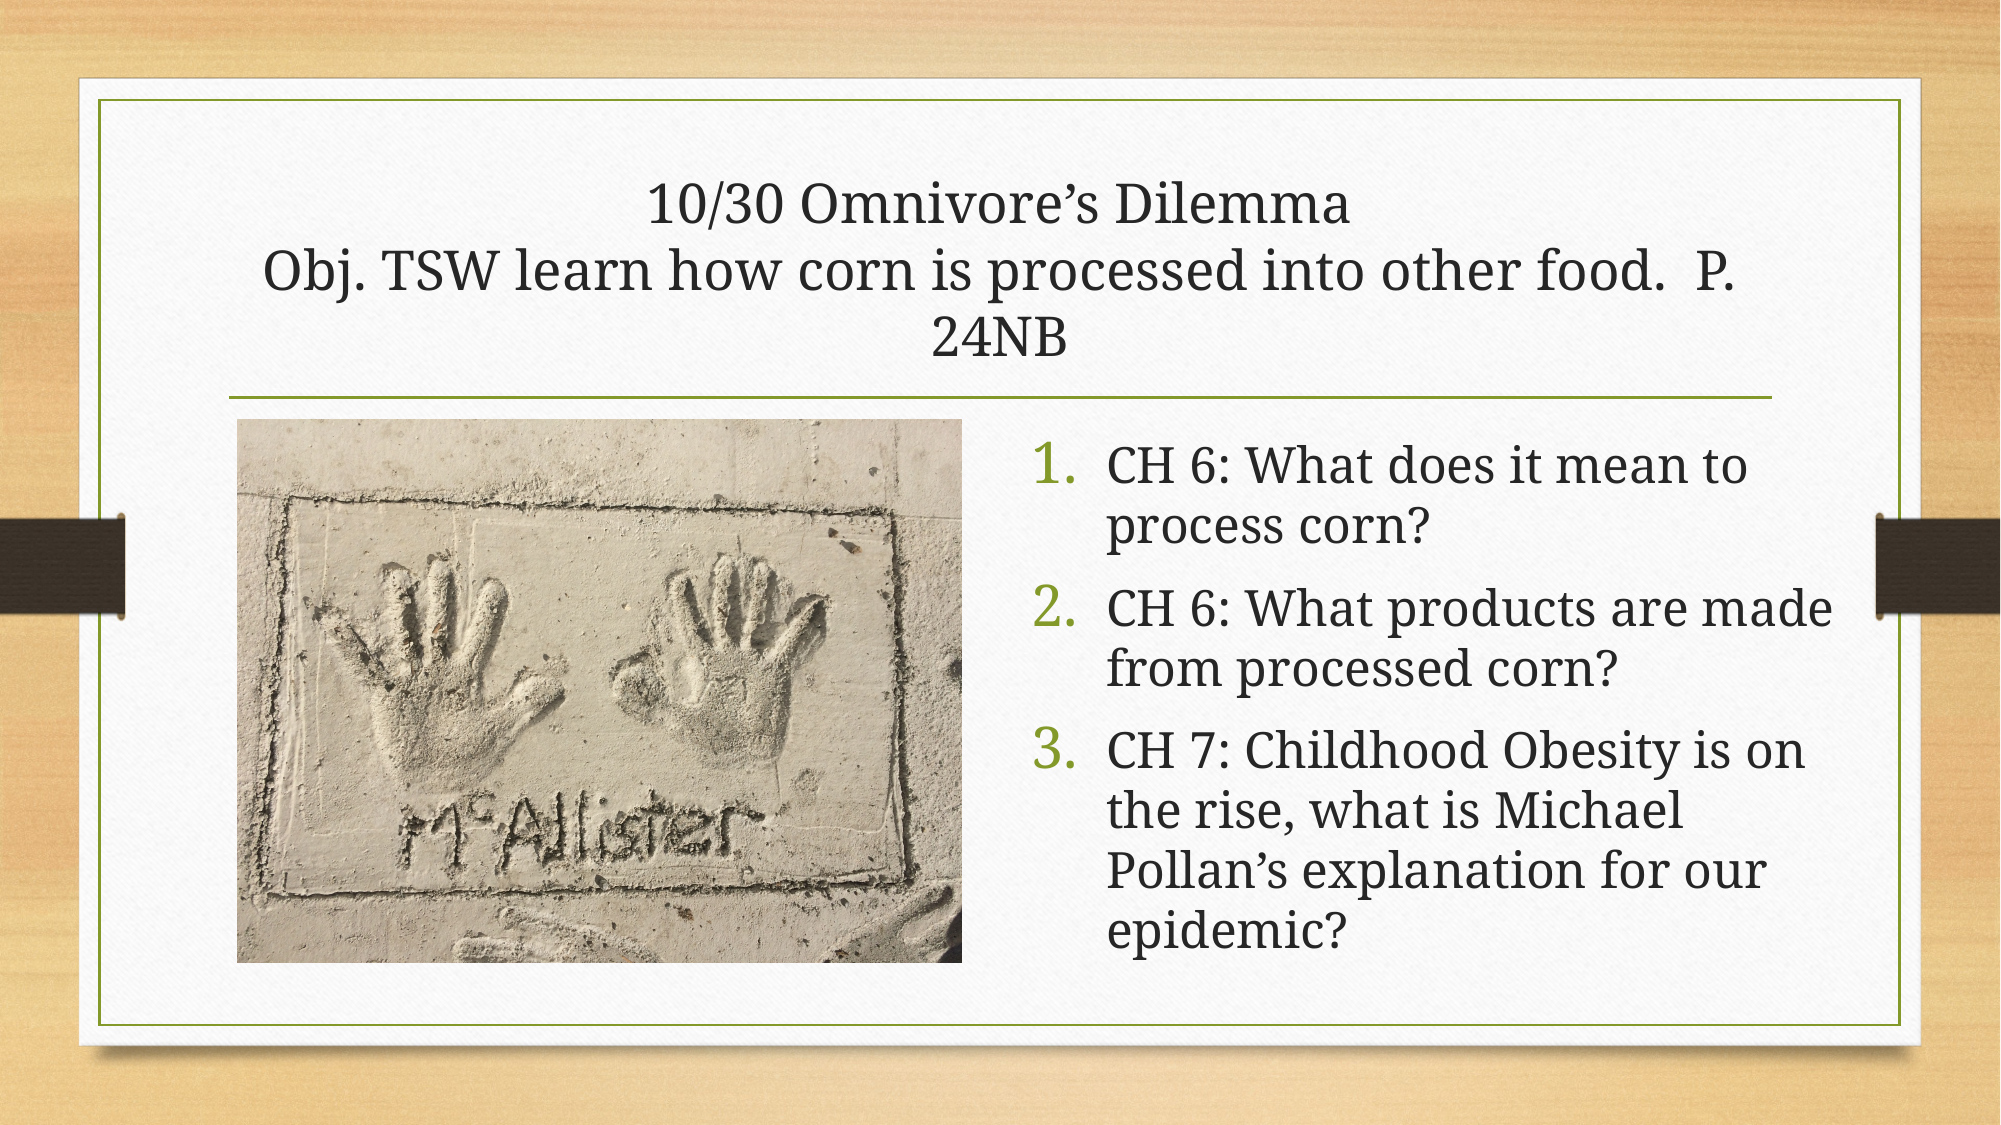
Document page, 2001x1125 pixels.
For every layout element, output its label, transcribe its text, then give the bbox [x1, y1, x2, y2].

title 10/30 Omnivore’s Dilemma Obj. TSW learn how corn is processed into other food. P. 24NB [212, 161, 1788, 375]
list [237, 419, 963, 964]
picture [0, 0, 2001, 1125]
list CH 6: What does it mean to process corn? CH 6: What products are made from processed corn? CH 7: Childhood Obesity is on the rise, what is Michael Pollan’s explanation for our epidemic? [1016, 426, 1877, 970]
